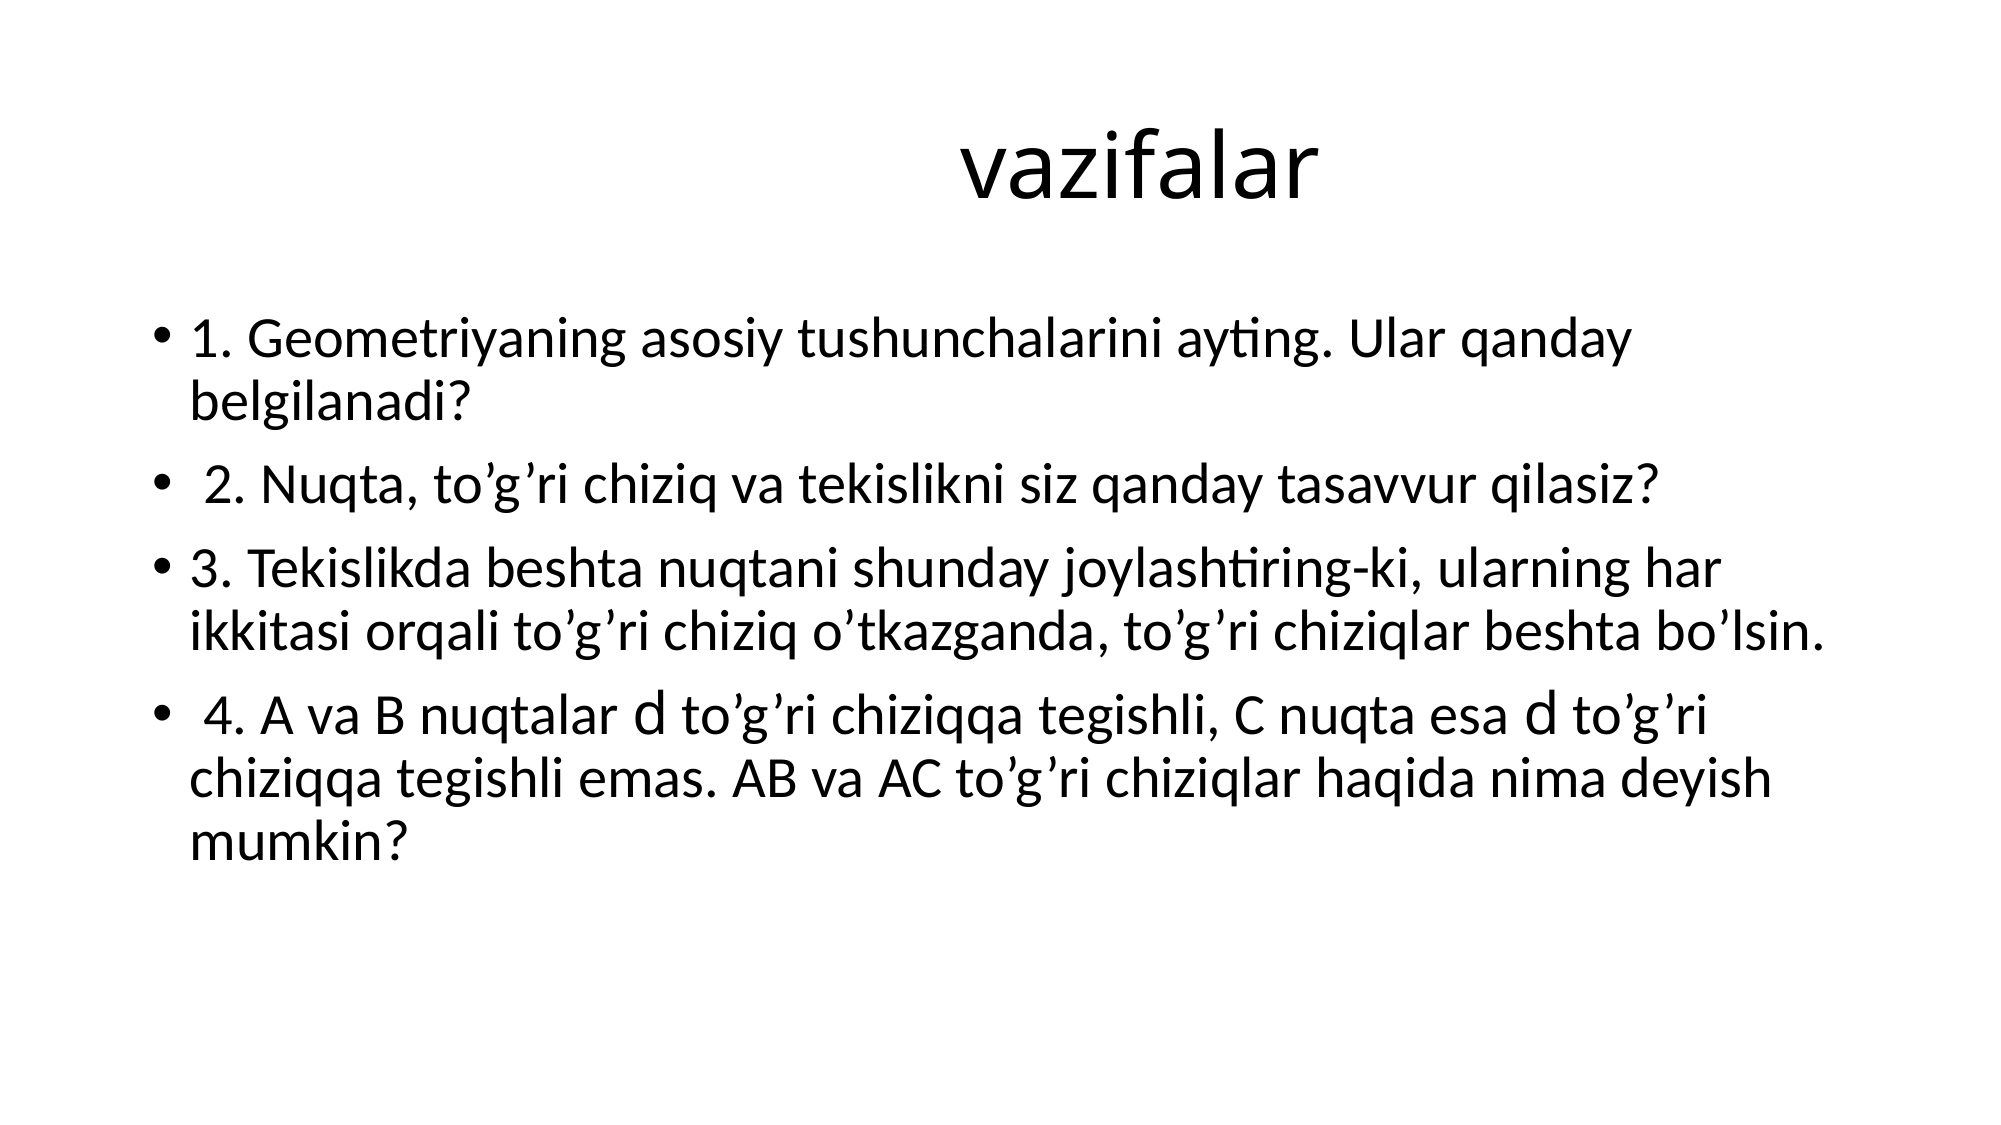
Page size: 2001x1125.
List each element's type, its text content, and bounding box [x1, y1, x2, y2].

list 1. Geometriyaning asosiy tushunchalarini ayting. Ular qanday belgilanadi? 2. Nuqta, to’g’ri chiziq va tekislikni siz qanday tasavvur qilasiz? 3. Tekislikda beshta nuqtani shunday joylashtiring-ki, ularning har ikkitasi orqali to’g’ri chiziq o’tkazganda, to’g’ri chiziqlar beshta bo’lsin. 4. A va B nuqtalar d to’g’ri chiziqqa tegishli, C nuqta esa d to’g’ri chiziqqa tegishli emas. AB va AC to’g’ri chiziqlar haqida nima deyish mumkin? [137, 299, 1863, 1014]
title vazifalar [137, 59, 1863, 278]
